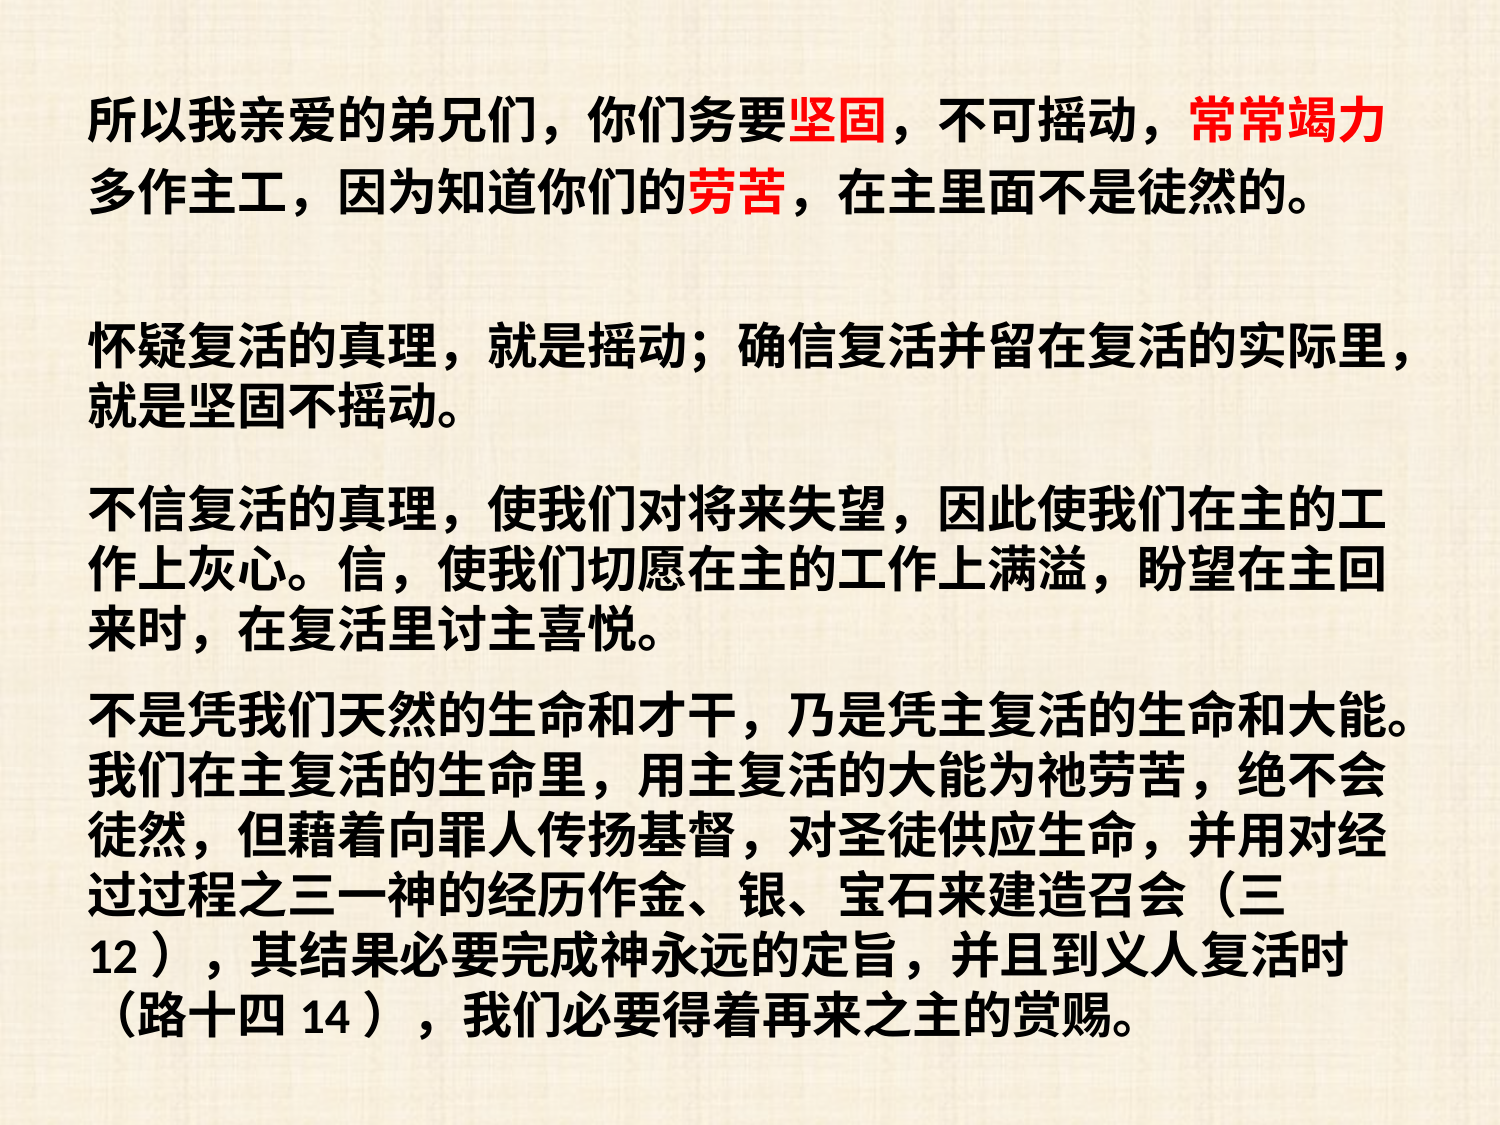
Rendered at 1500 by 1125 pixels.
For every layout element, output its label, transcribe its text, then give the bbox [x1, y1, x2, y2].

text_box 所以我亲爱的弟兄们，你们务要坚固，不可摇动，常常竭力多作主工，因为知道你们的劳苦，在主里面不是徒然的。 [72, 68, 1424, 228]
text_box 不信复活的真理，使我们对将来失望，因此使我们在主的工作上灰心。信，使我们切愿在主的工作上满溢，盼望在主回来时，在复活里讨主喜悦。 [72, 469, 1424, 665]
text_box 怀疑复活的真理，就是摇动；确信复活并留在复活的实际里，就是坚固不摇动。 [72, 306, 1424, 442]
text_box 不是凭我们天然的生命和才干，乃是凭主复活的生命和大能。我们在主复活的生命里，用主复活的大能为祂劳苦，绝不会徒然，但藉着向罪人传扬基督，对圣徒供应生命，并用对经过过程之三一神的经历作金、银、宝石来建造召会（三12），其结果必要完成神永远的定旨，并且到义人复活时（路十四14），我们必要得着再来之主的赏赐。 [72, 676, 1424, 1052]
